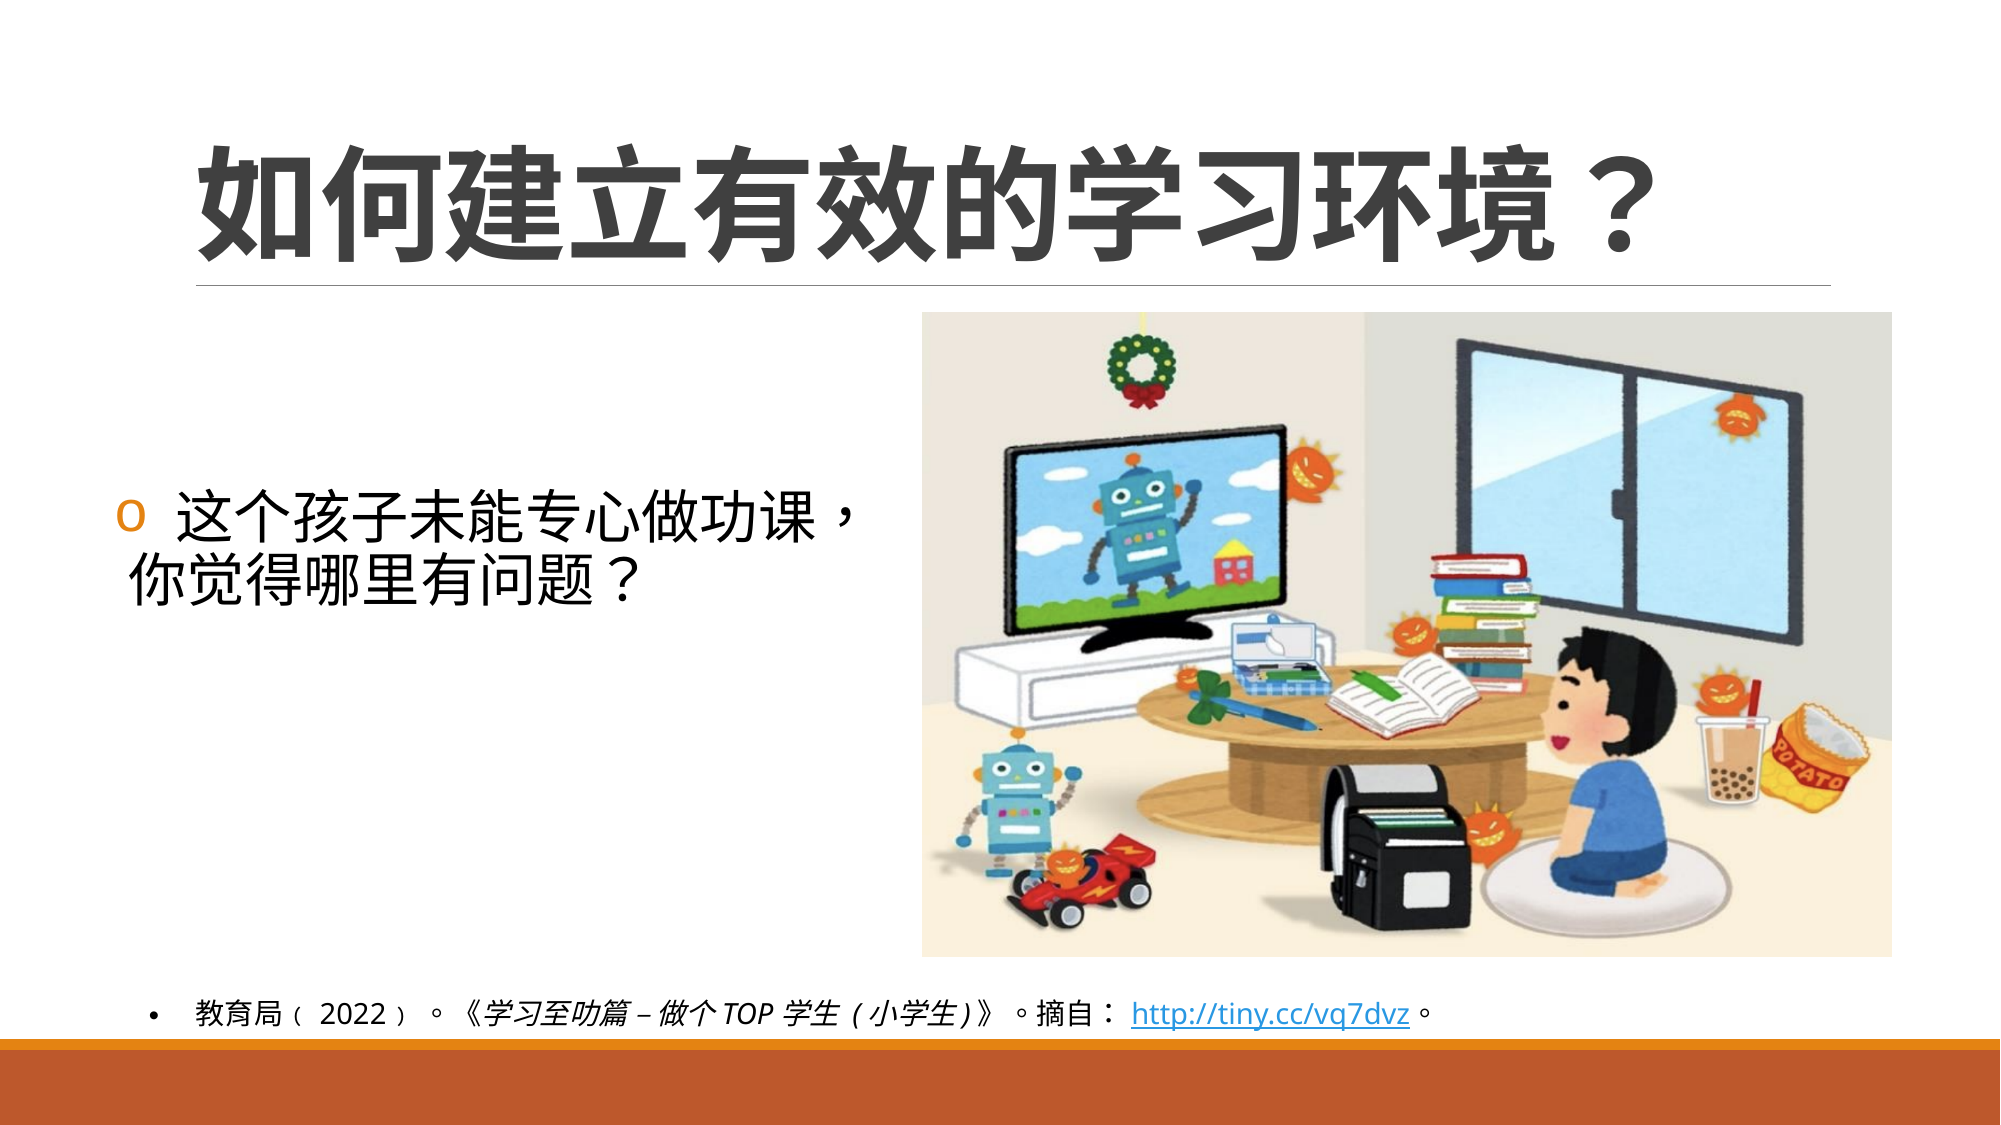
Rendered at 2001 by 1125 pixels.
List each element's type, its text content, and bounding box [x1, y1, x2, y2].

list 这个孩子未能专心做功课，你觉得哪里有问题？ [113, 480, 843, 660]
title 如何建立有效的学习环境？ [180, 47, 1830, 285]
text_box 教育局﹙2022﹚。《学习至叻篇 – 做个TOP学生 (小学生)》。摘自：http://tiny.cc/vq7dvz。 [134, 988, 1892, 1043]
picture [922, 311, 1893, 958]
